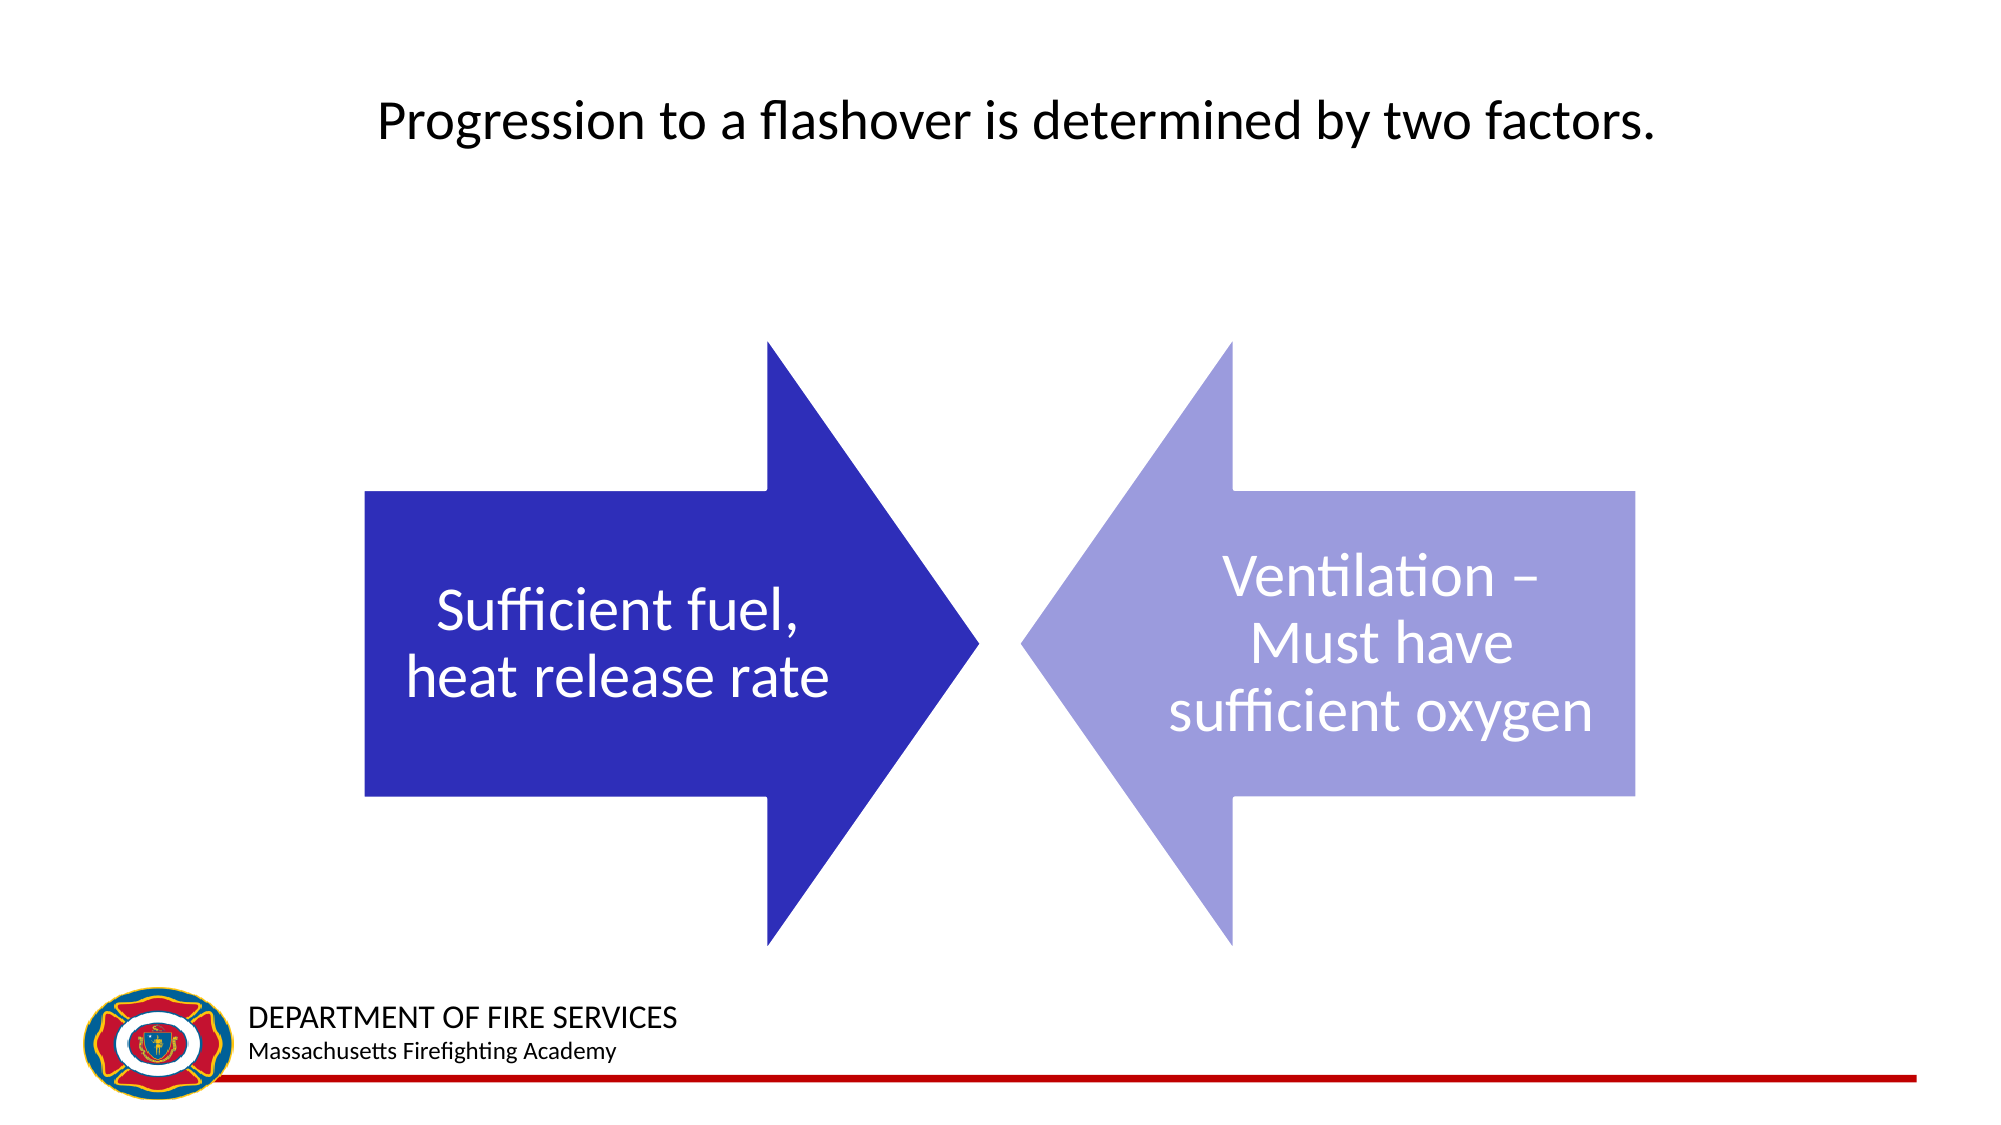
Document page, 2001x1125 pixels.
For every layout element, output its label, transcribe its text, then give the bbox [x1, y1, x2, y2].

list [362, 287, 1638, 1001]
title Progression to a flashover is determined by two factors. [362, 75, 1688, 225]
picture [83, 987, 234, 1100]
